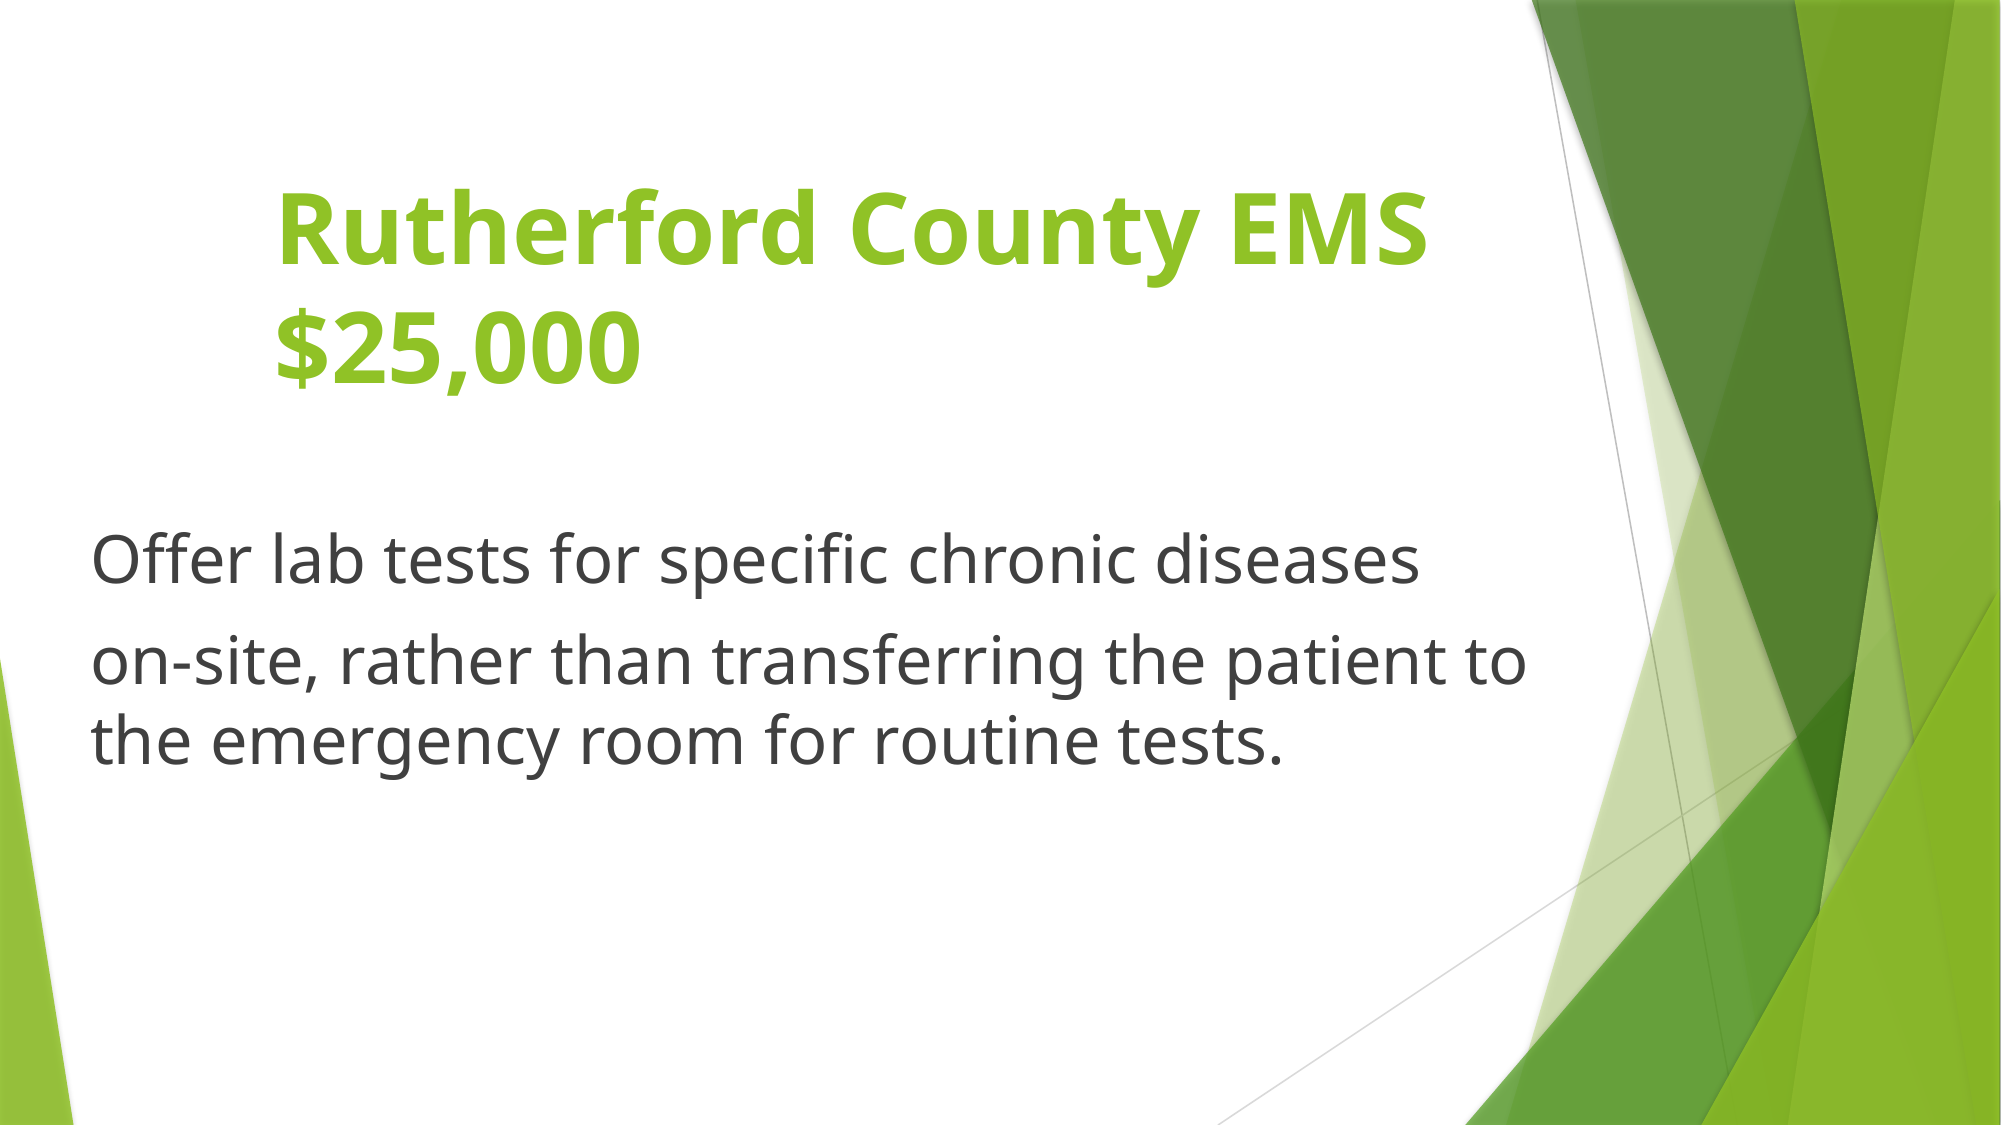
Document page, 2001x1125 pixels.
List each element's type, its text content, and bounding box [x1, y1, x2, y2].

list Offer lab tests for specific chronic diseases on-site, rather than transferring the patient to the emergency room for routine tests. [75, 404, 1560, 992]
title Rutherford County EMS $25,000 [111, 99, 1522, 404]
